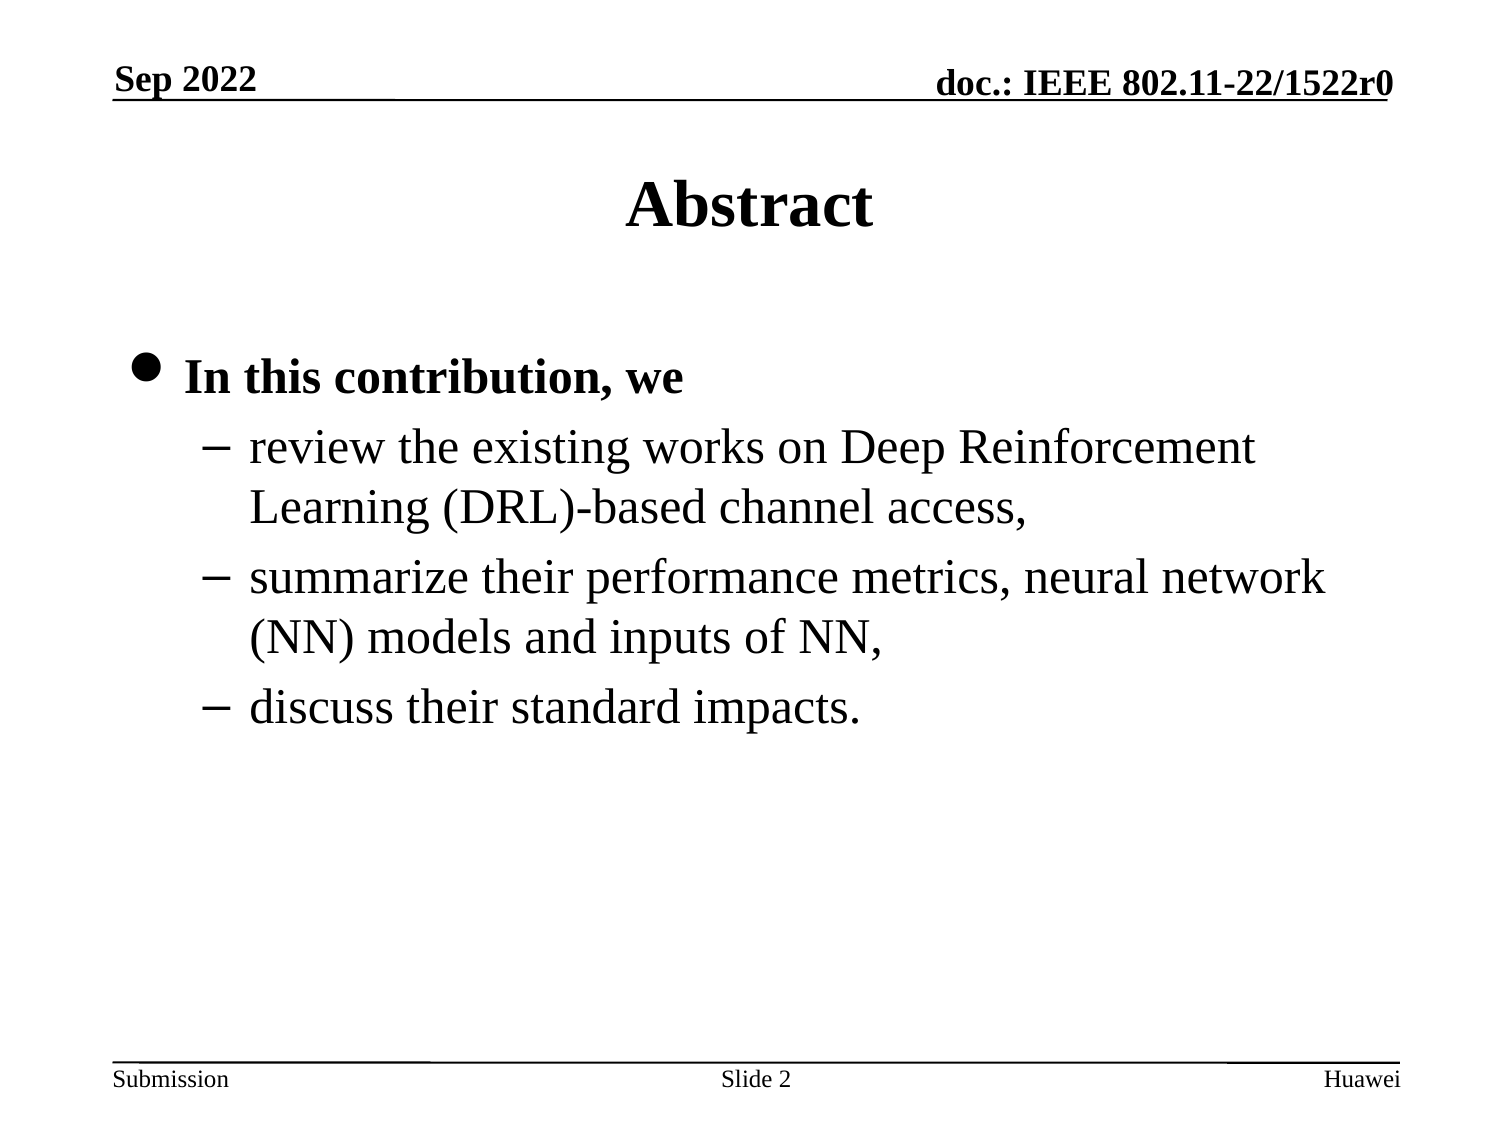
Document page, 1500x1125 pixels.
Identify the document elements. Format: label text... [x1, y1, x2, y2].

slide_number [114, 54, 540, 100]
footer Huawei [902, 1061, 1402, 1093]
title Abstract [112, 112, 1388, 288]
text_box In this contribution, we review the existing works on Deep Reinforcement Learning (DRL)-based channel access, summarize their performance metrics, neural network (NN) models and inputs of NN, discuss their standard impacts. [112, 336, 1447, 1012]
slide_number Slide 2 [712, 1061, 800, 1123]
